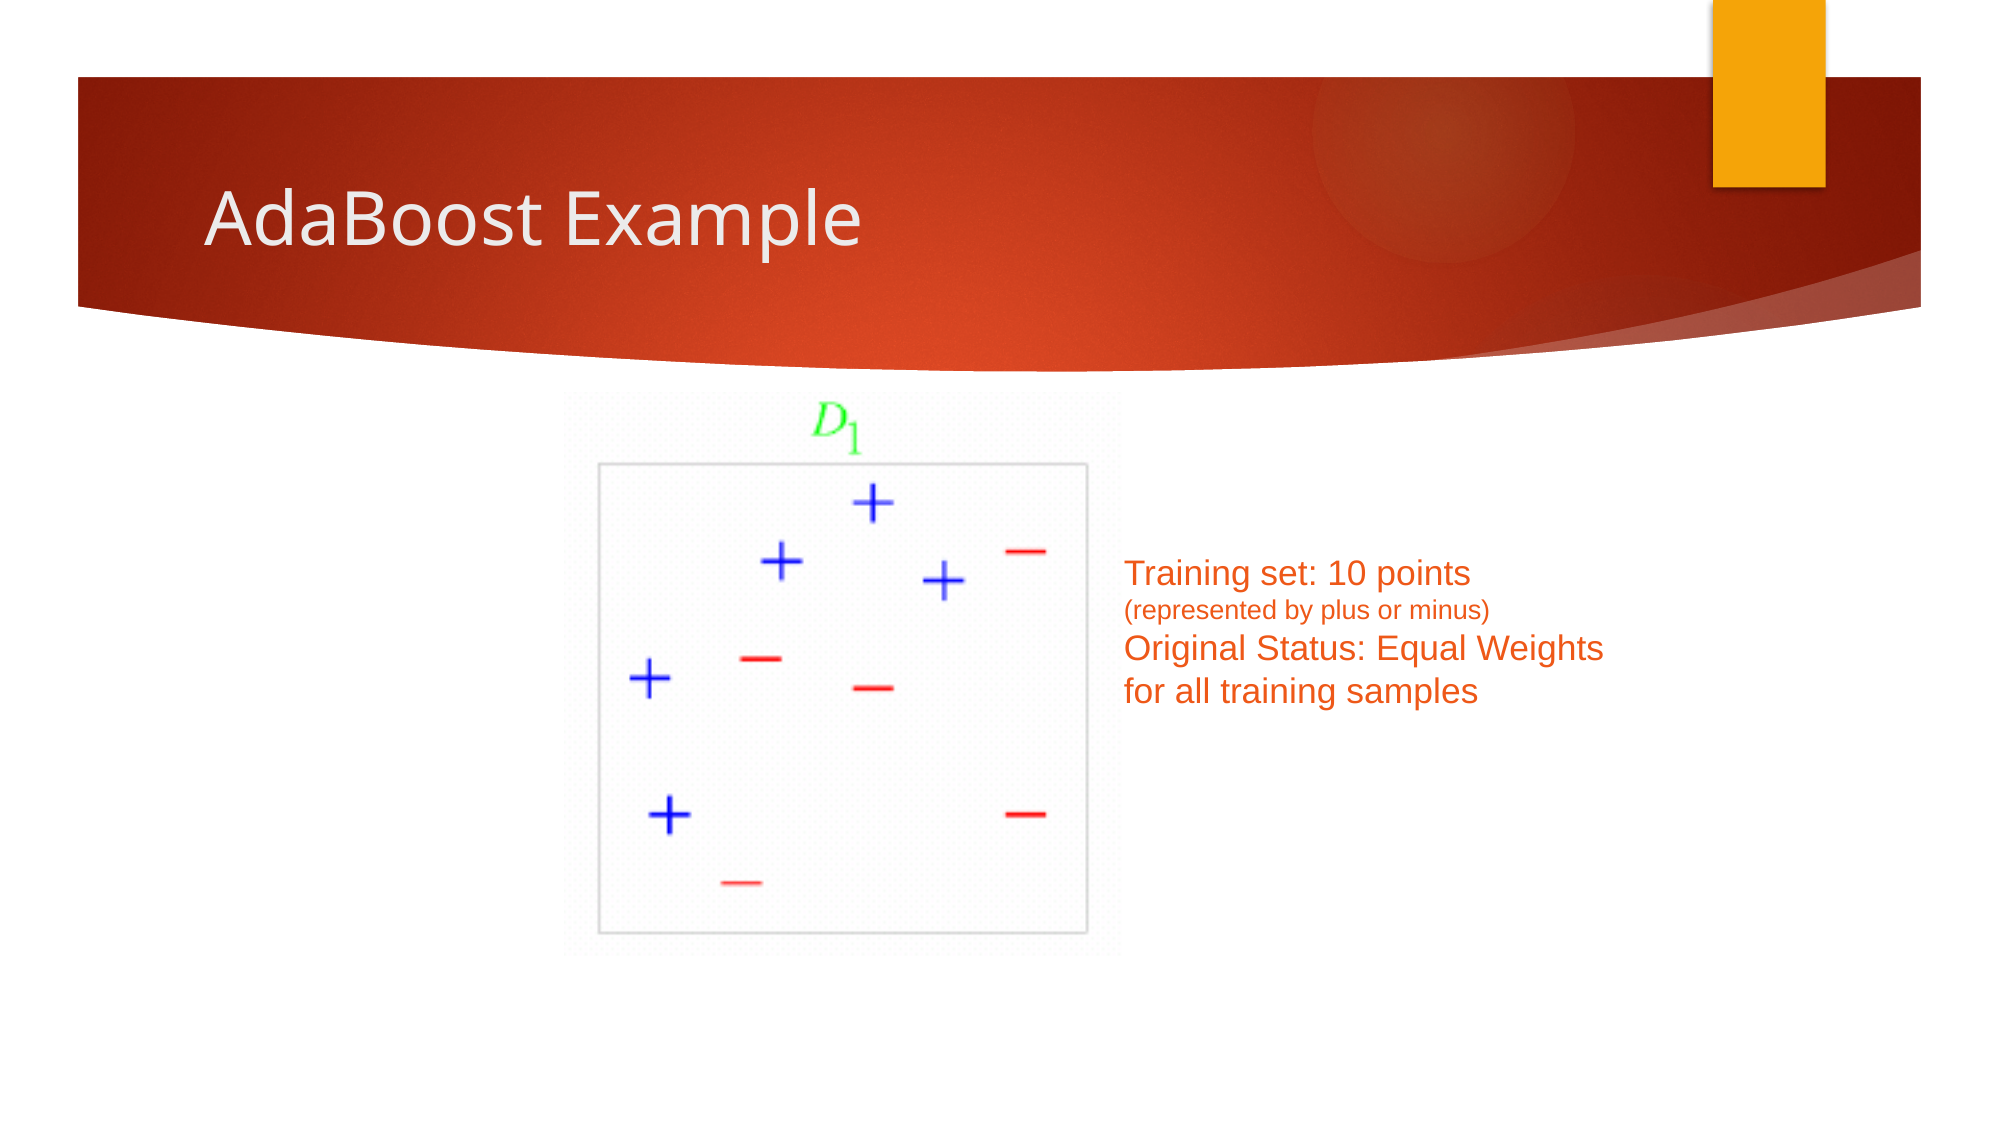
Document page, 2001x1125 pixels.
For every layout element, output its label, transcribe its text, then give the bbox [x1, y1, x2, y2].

text_box Training set: 10 points (represented by plus or minus) Original Status: Equal Weights for all training samples [1128, 455, 1627, 806]
title AdaBoost Example [189, 155, 1627, 275]
picture [563, 392, 1122, 957]
